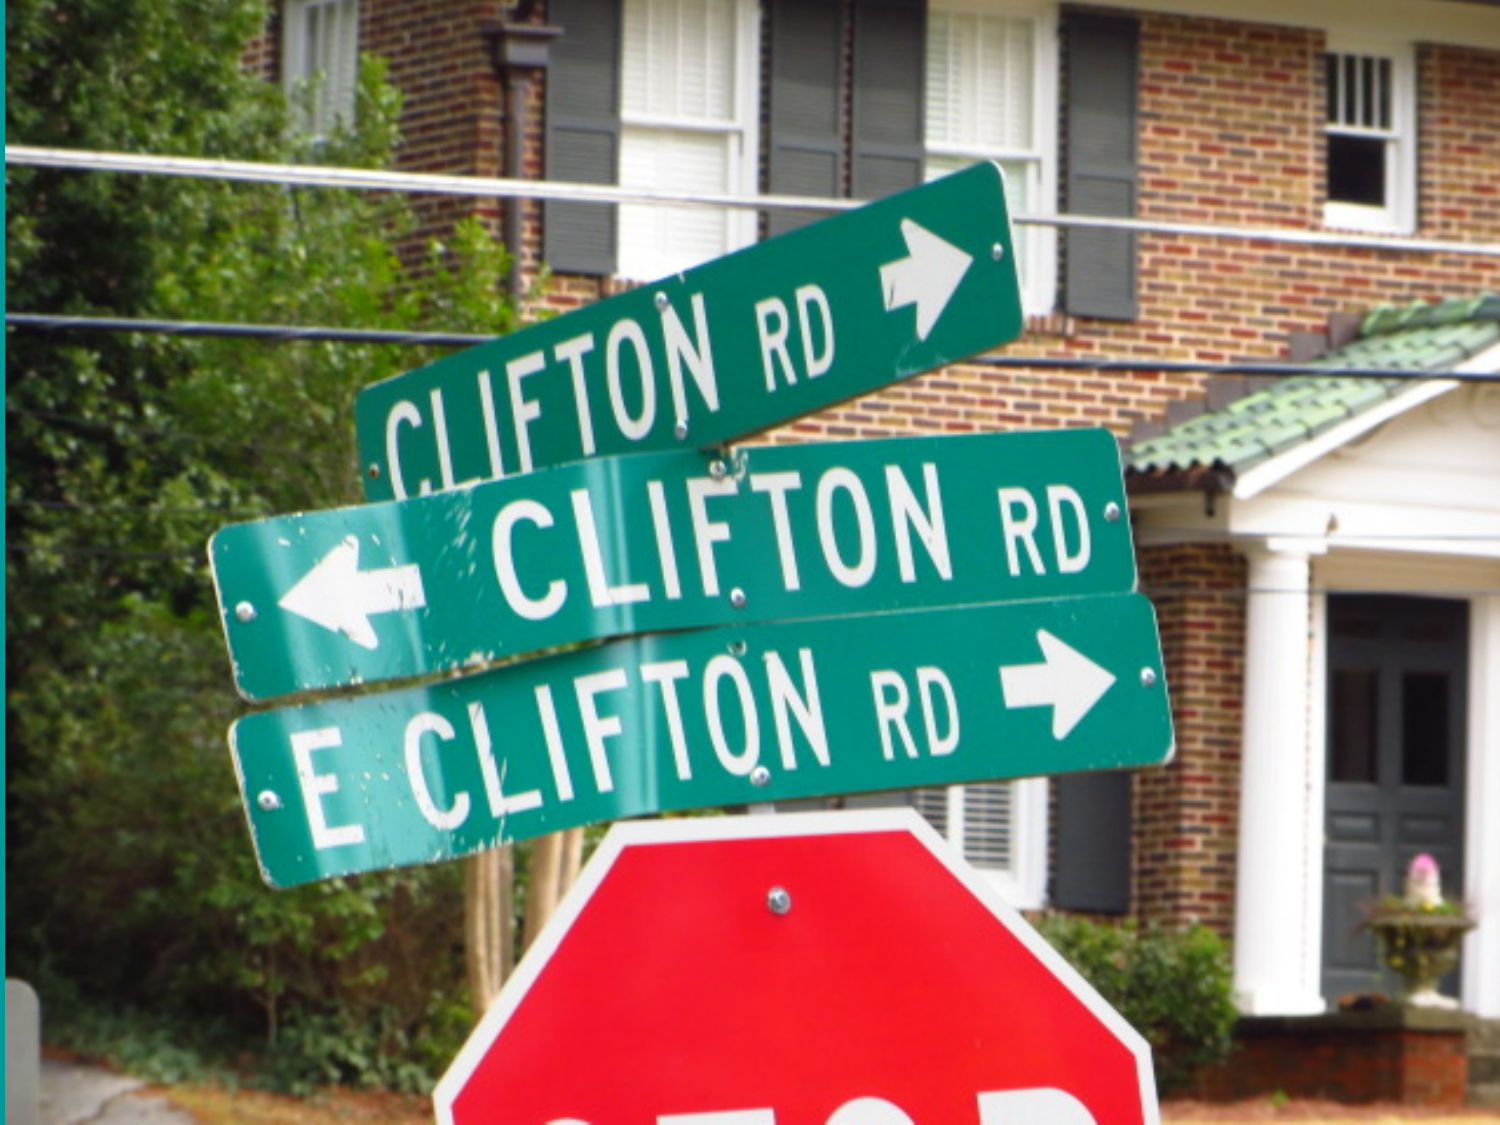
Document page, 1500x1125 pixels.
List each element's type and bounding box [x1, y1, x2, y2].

list [5, 0, 1500, 1125]
